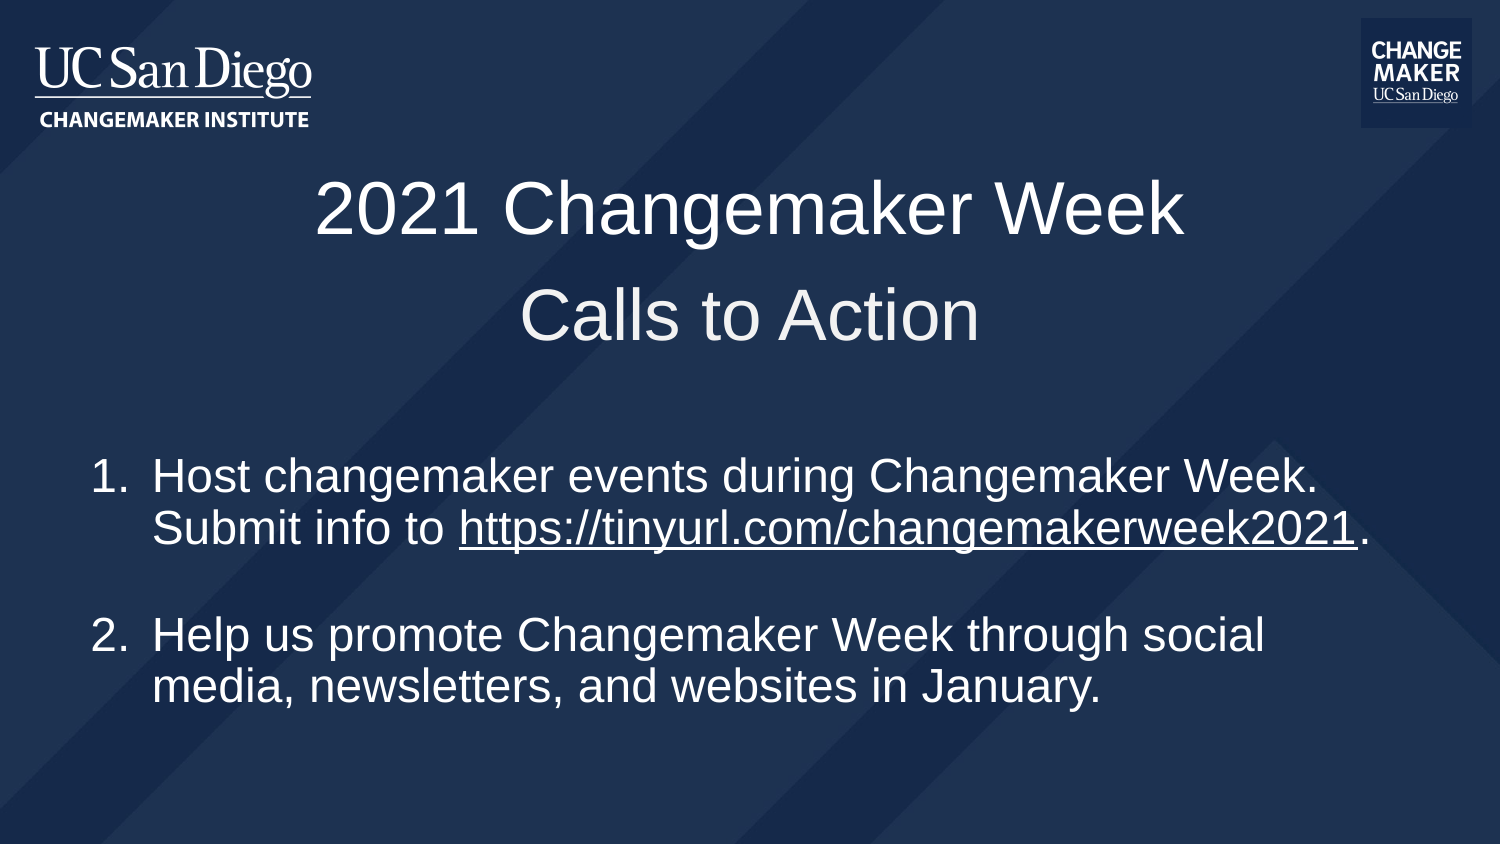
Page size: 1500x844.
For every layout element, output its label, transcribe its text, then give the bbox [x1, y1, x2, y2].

picture [0, 368, 1500, 844]
picture [0, 0, 1500, 155]
list Calls to Action [0, 266, 1500, 368]
title 2021 Changemaker Week [0, 155, 1500, 266]
list Host changemaker events during Changemaker Week. Submit info to https://tinyurl.com/changemakerweek2021. Help us promote Changemaker Week through social media, newsletters, and websites in January. [61, 385, 1413, 780]
